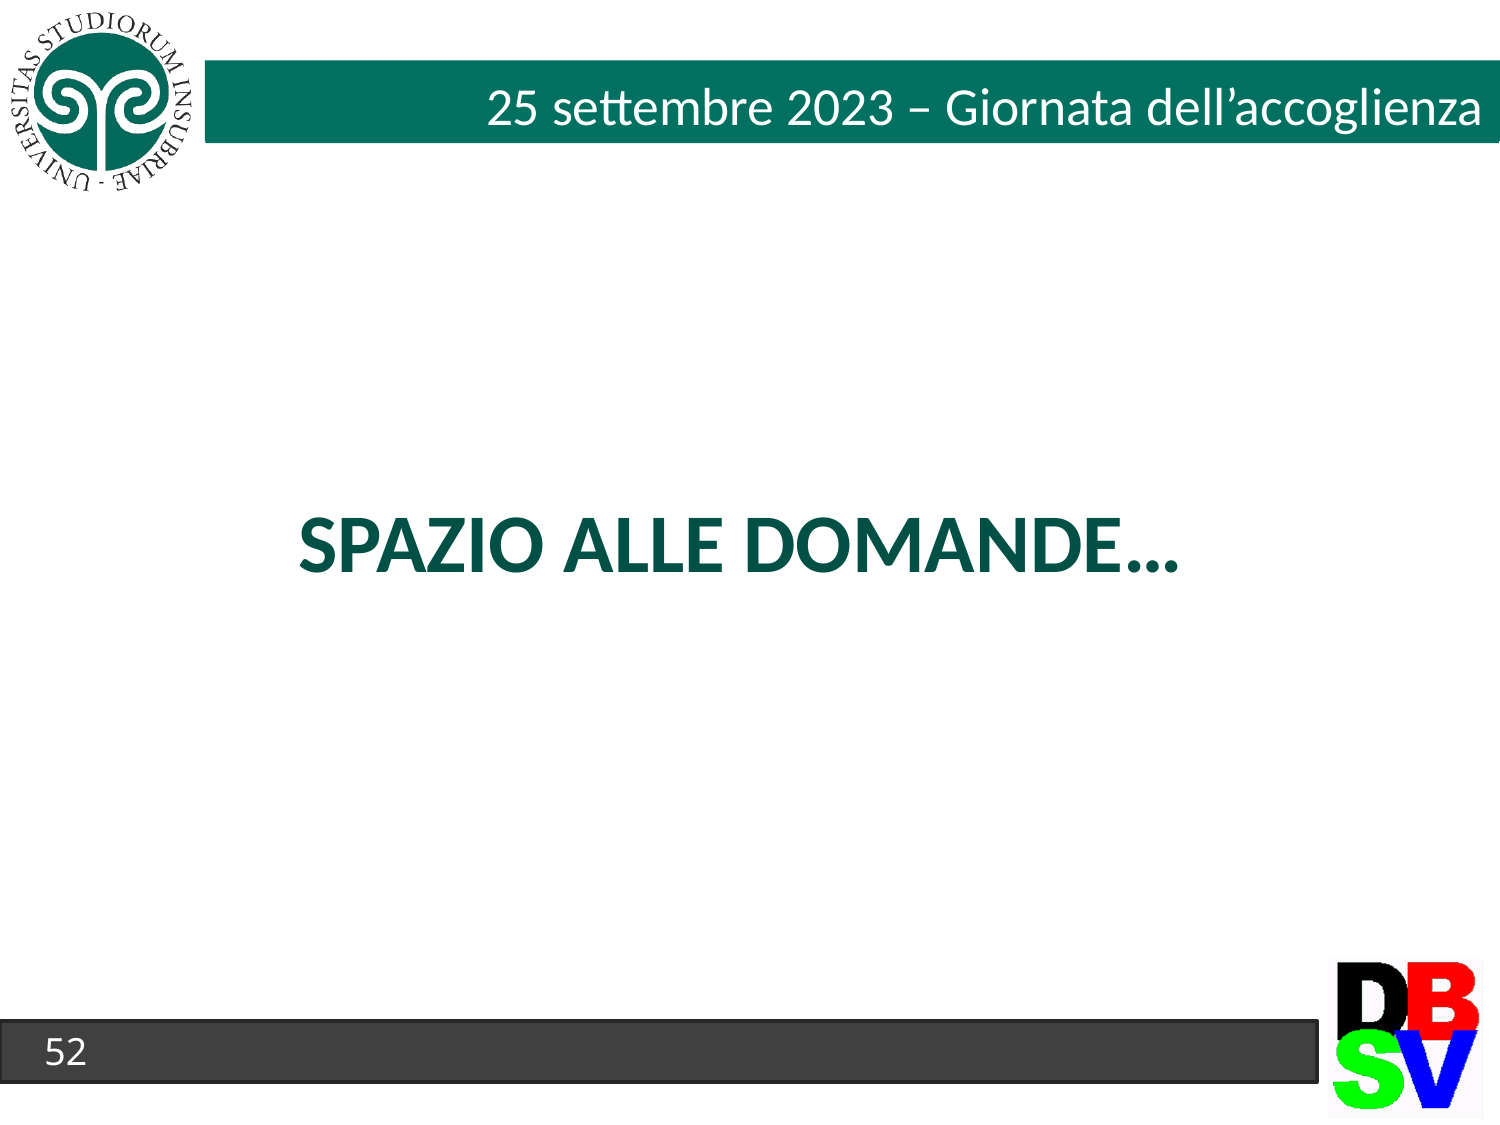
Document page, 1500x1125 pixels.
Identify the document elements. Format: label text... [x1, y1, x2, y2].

text_box 25 settembre 2023 – Giornata dell’accoglienza [205, 63, 1499, 144]
picture [5, 5, 197, 197]
picture [1328, 959, 1483, 1118]
text_box SPAZIO ALLE DOMANDE… [283, 481, 1217, 597]
slide_number 52 [29, 1023, 155, 1084]
